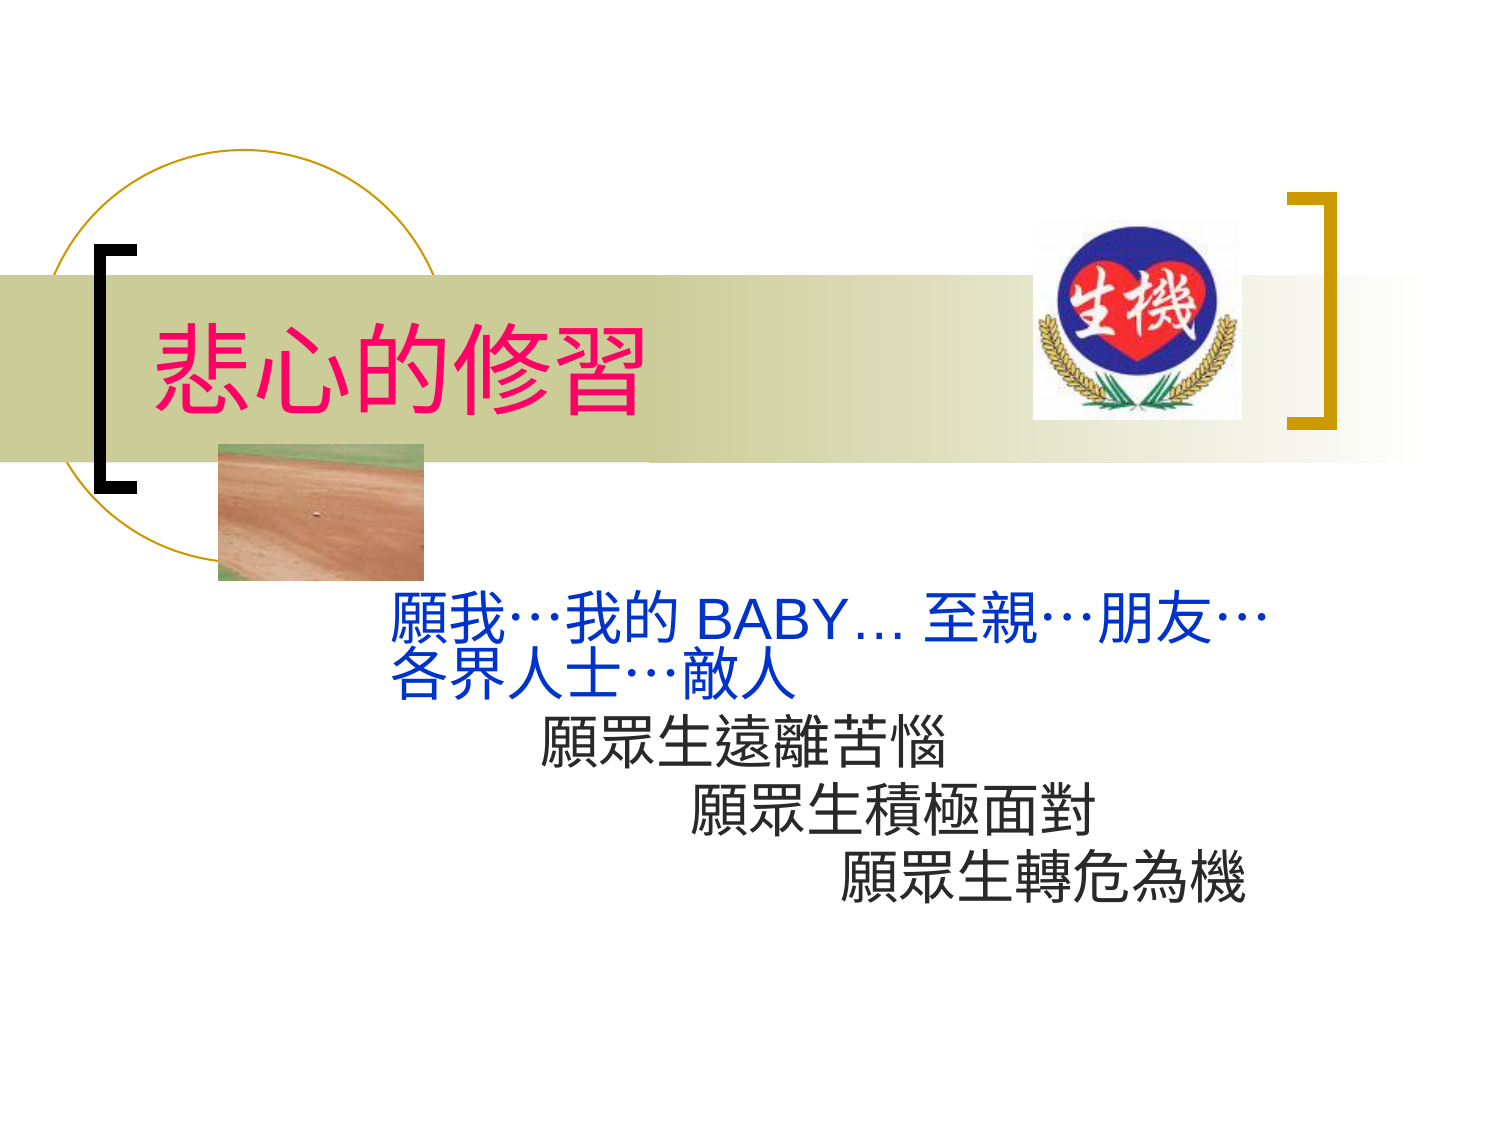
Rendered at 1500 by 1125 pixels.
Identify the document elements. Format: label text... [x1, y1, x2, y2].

picture [218, 443, 424, 581]
picture [1033, 219, 1242, 421]
subtitle 願我…我的BABY…至親…朋友…各界人士…敵人 願眾生遠離苦惱 願眾生積極面對 願眾生轉危為機 [375, 587, 1300, 900]
title 悲心的修習 [137, 236, 1300, 500]
